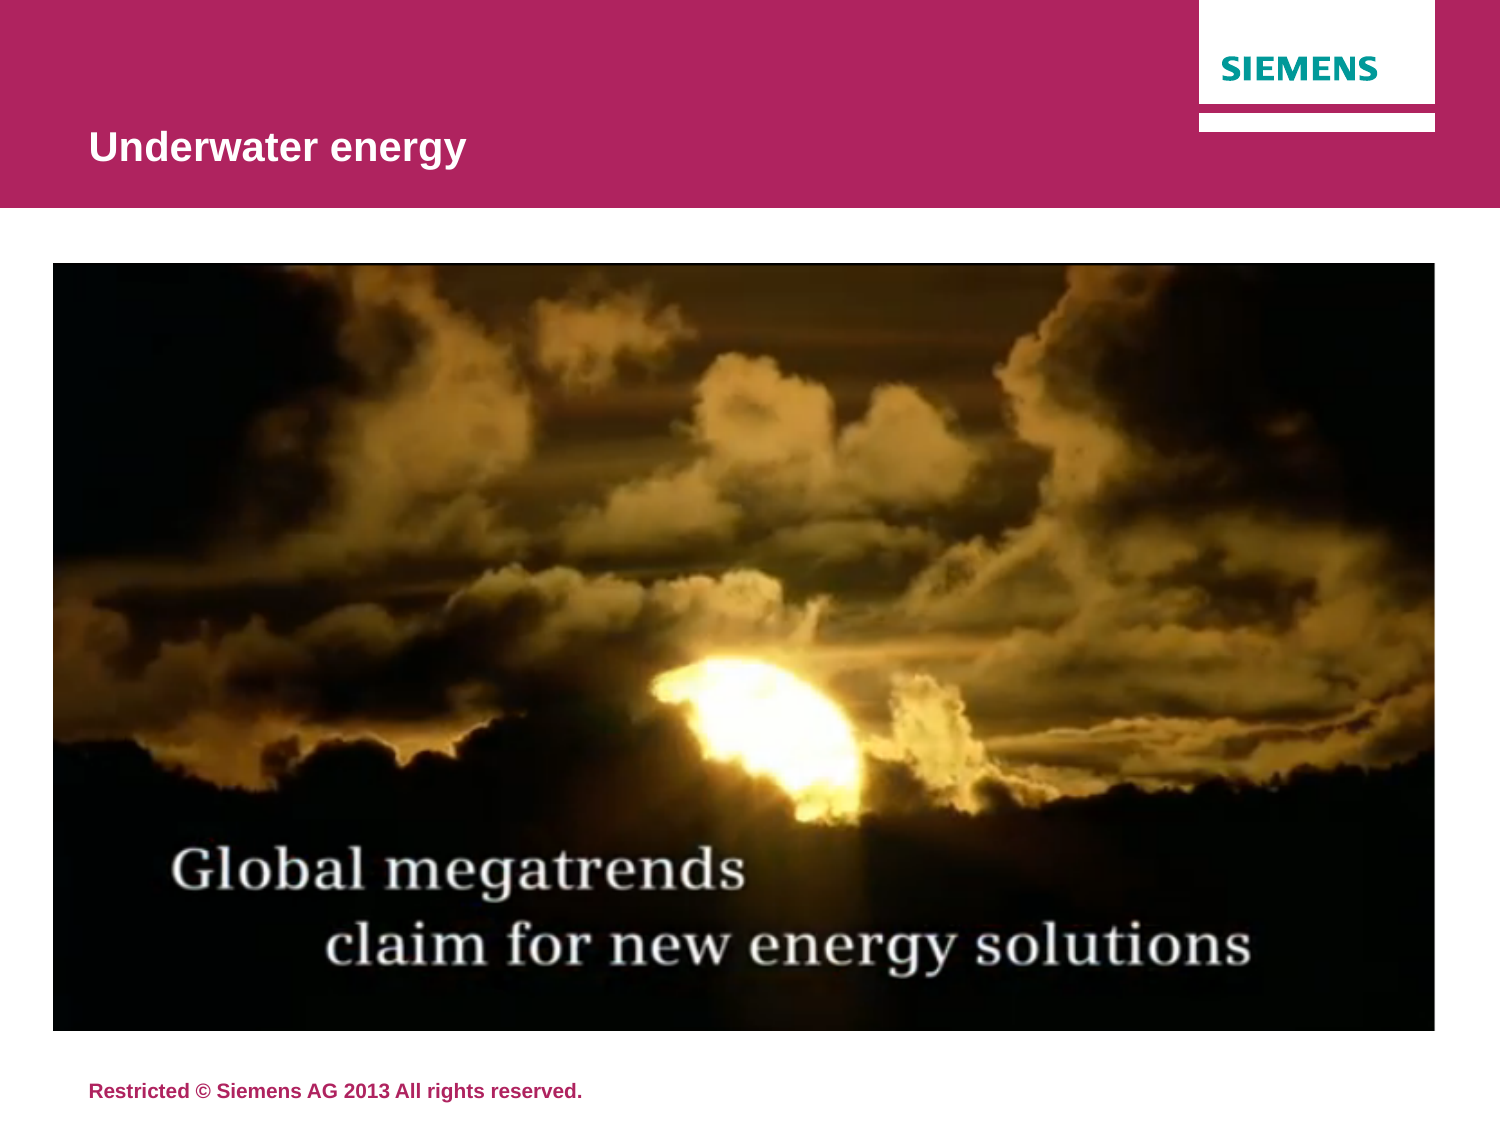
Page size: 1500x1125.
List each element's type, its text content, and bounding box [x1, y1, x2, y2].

picture [52, 263, 1437, 1032]
title Underwater energy [0, 0, 1458, 209]
